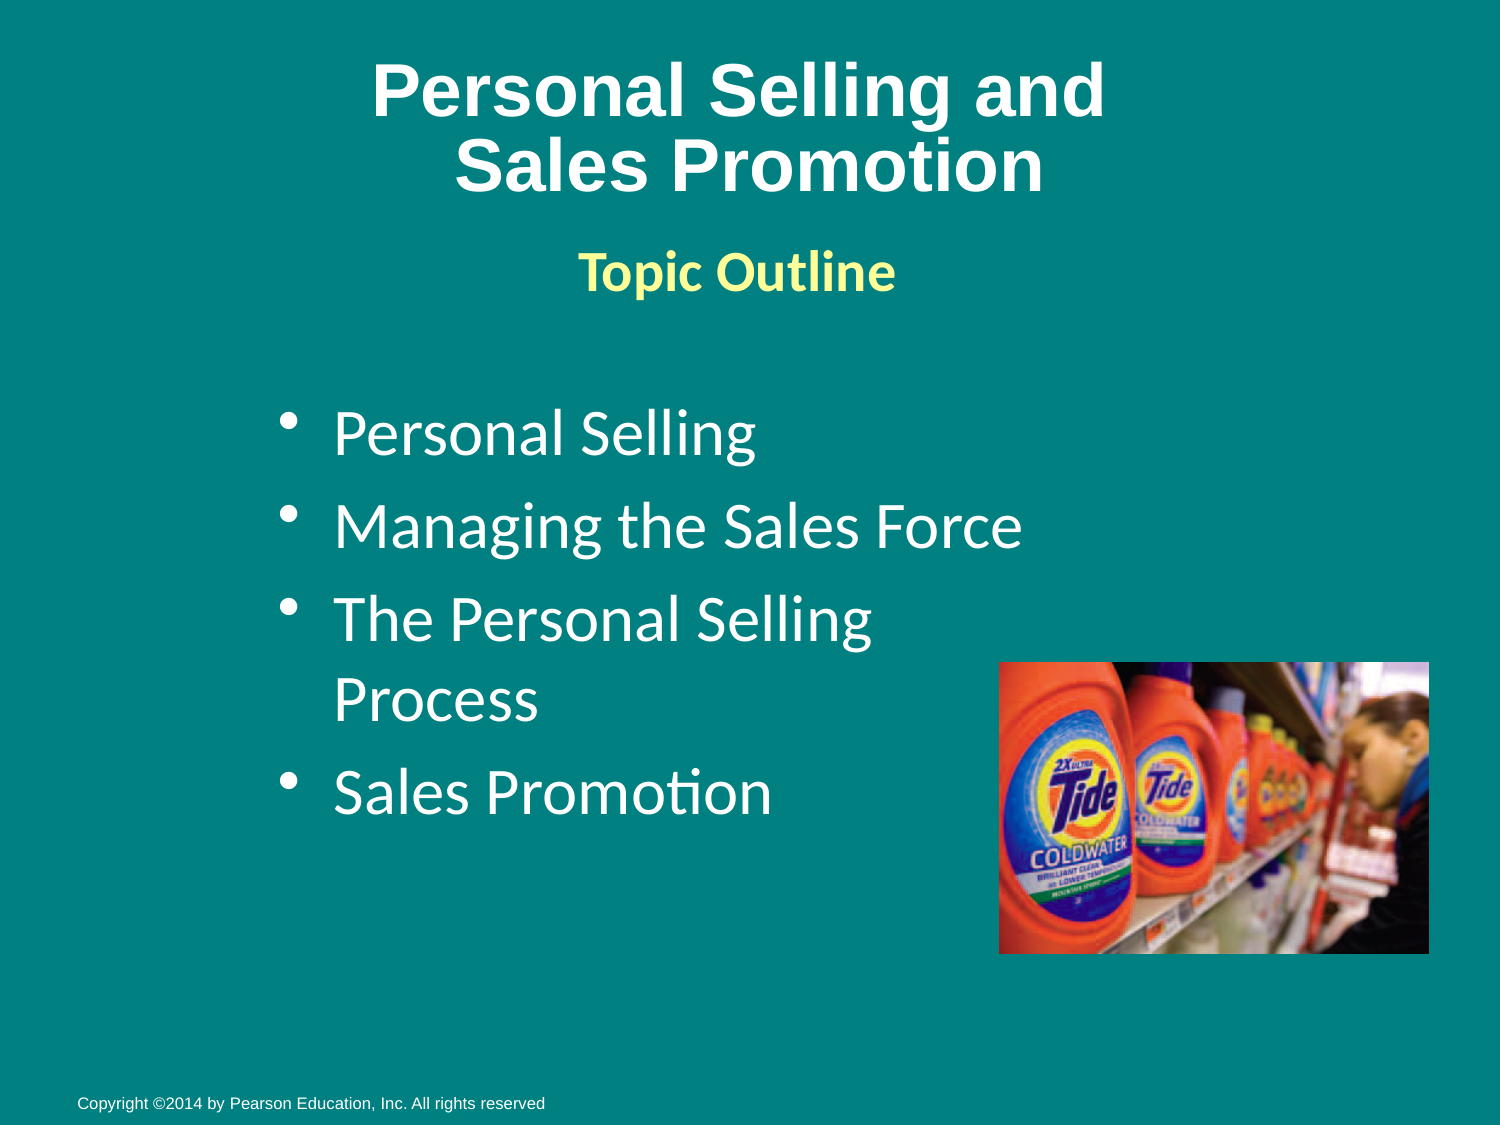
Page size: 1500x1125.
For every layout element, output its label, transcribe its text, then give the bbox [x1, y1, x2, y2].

text_box Copyright ©2014 by Pearson Education, Inc. All rights reserved [62, 1085, 713, 1120]
picture [999, 662, 1429, 955]
list Personal Selling Managing the Sales Force The Personal Selling Process Sales Promotion [262, 301, 1063, 1038]
title Personal Selling and Sales Promotion [112, 37, 1388, 226]
list Topic Outline [149, 237, 1326, 301]
